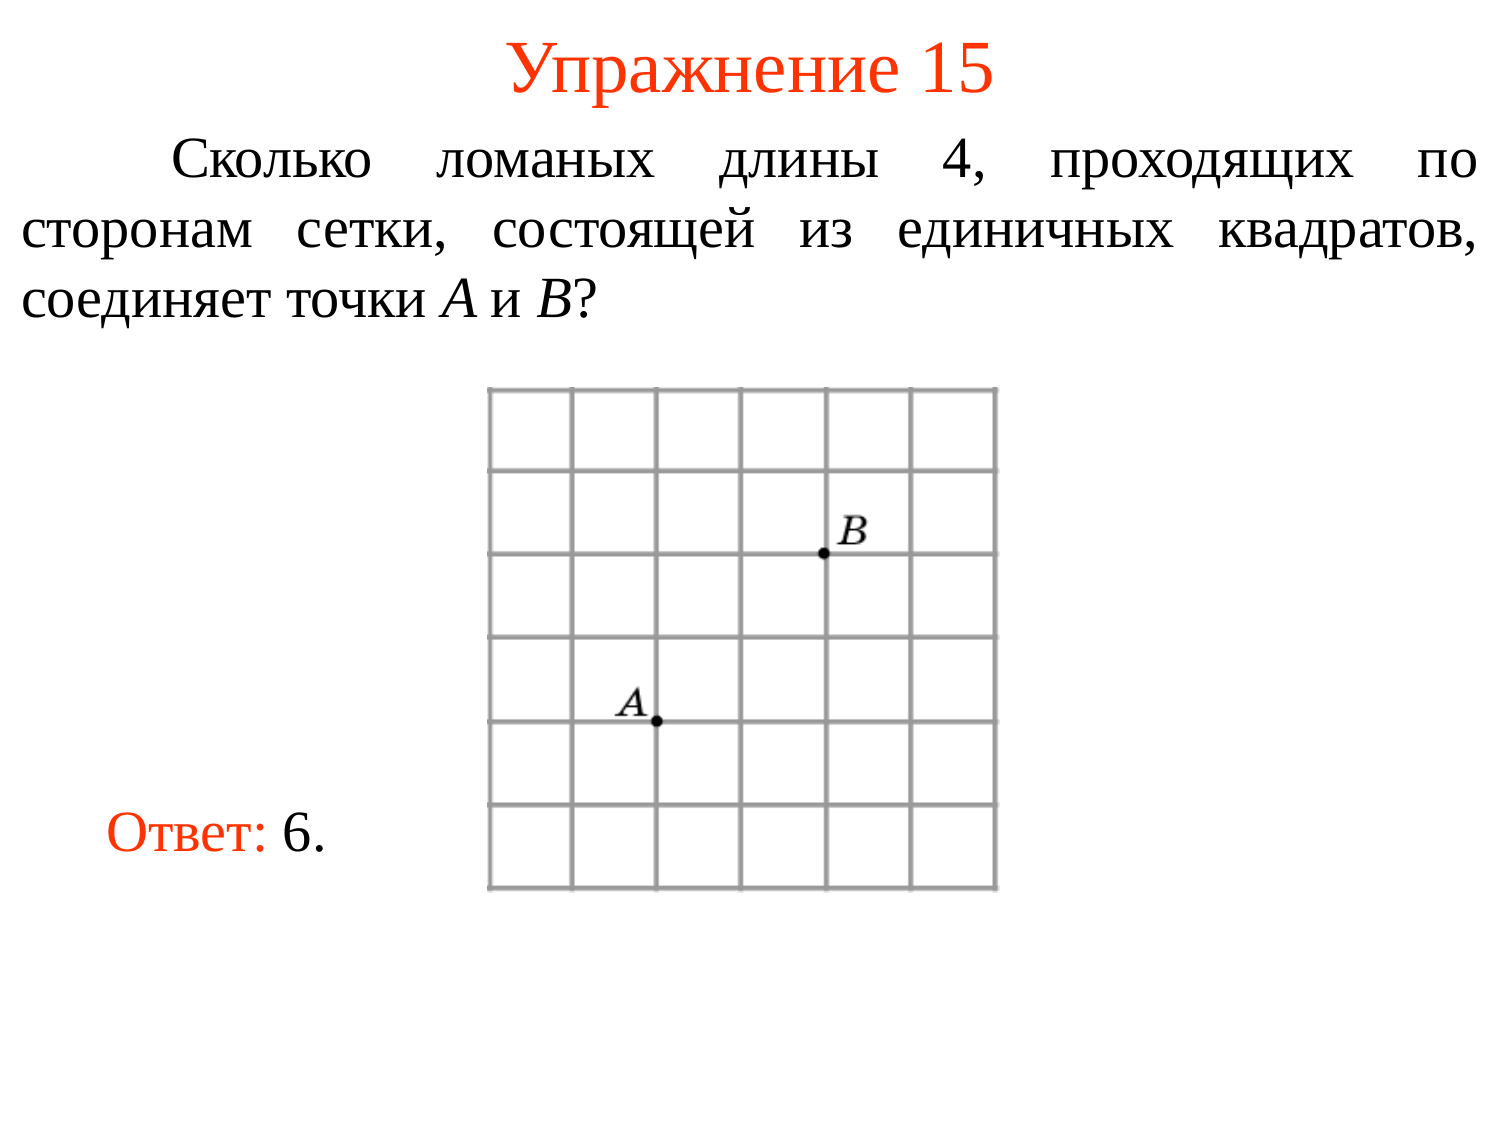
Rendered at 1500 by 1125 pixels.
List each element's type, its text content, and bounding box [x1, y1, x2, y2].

title Упражнение 15 [112, 24, 1388, 100]
picture [487, 387, 1000, 893]
text_box Сколько ломаных длины 4, проходящих по сторонам сетки, состоящей из единичных квадратов, соединяет точки A и B? [6, 112, 1494, 337]
text_box Ответ: 6. [91, 785, 480, 871]
